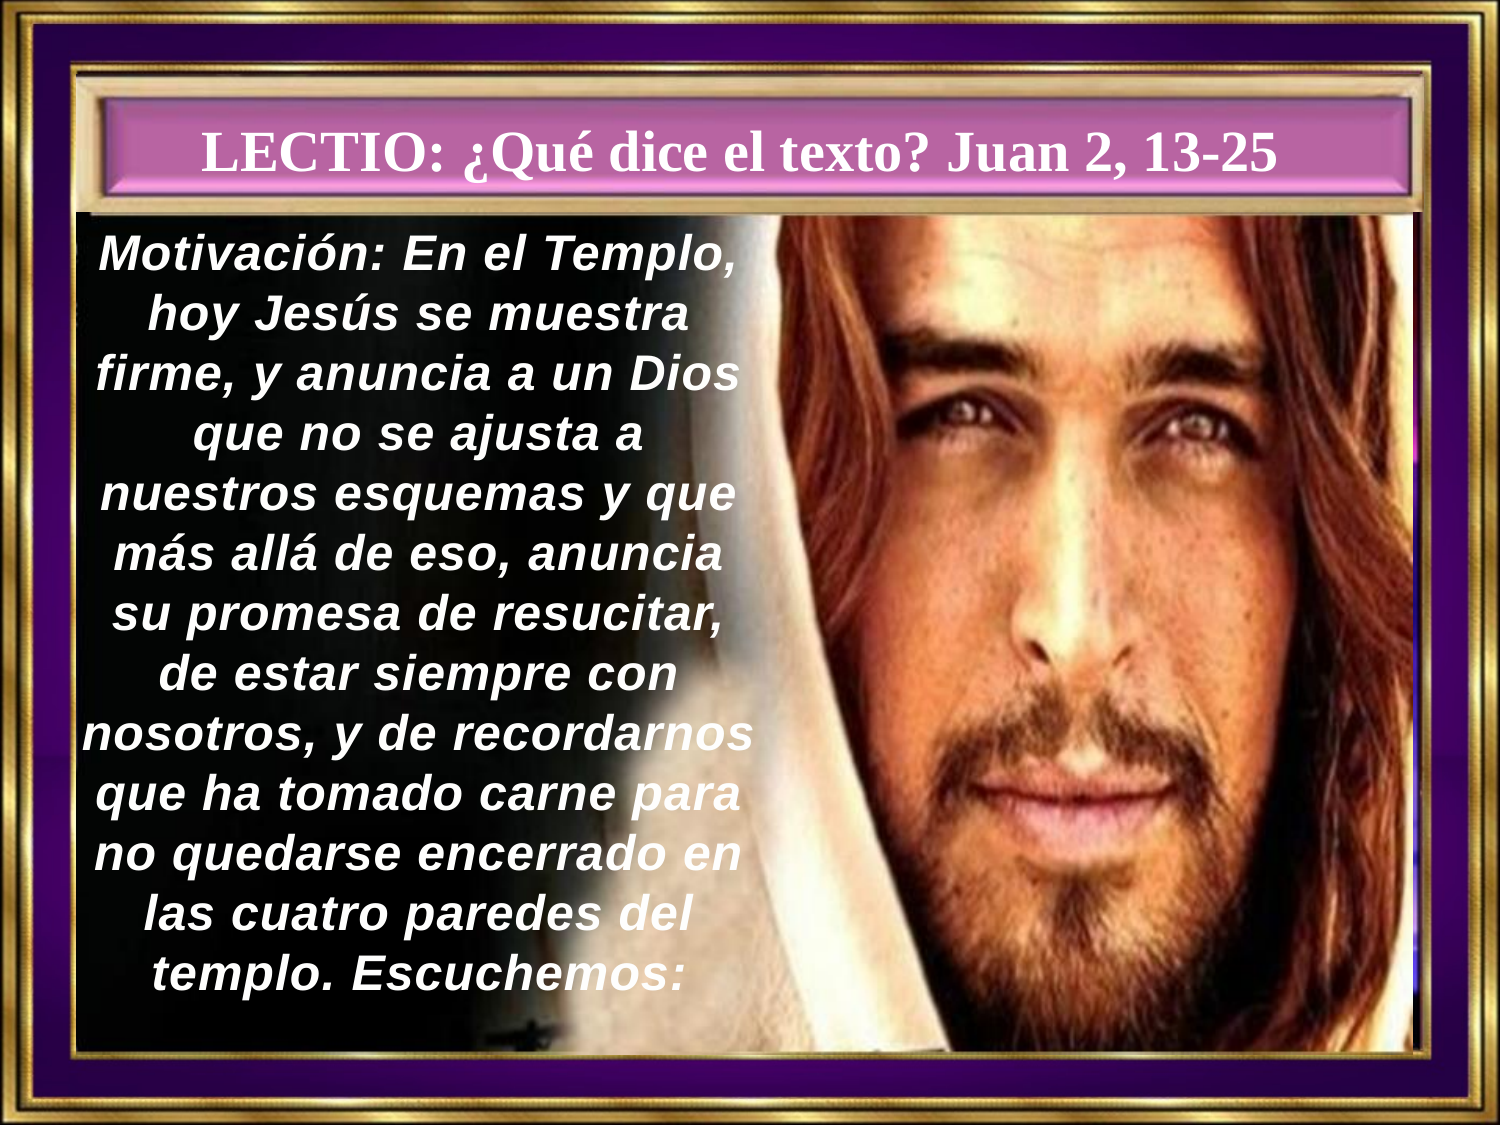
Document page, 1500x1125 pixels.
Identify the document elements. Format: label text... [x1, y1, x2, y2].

picture [0, 0, 1500, 1125]
text_box Motivación: En el Templo, hoy Jesús se muestra firme, y anuncia a un Dios que no se ajusta a nuestros esquemas y que más allá de eso, anuncia su promesa de resucitar, de estar siempre con nosotros, y de recordarnos que ha tomado carne para no quedarse encerrado en las cuatro paredes del templo. Escuchemos: [62, 213, 71, 1008]
